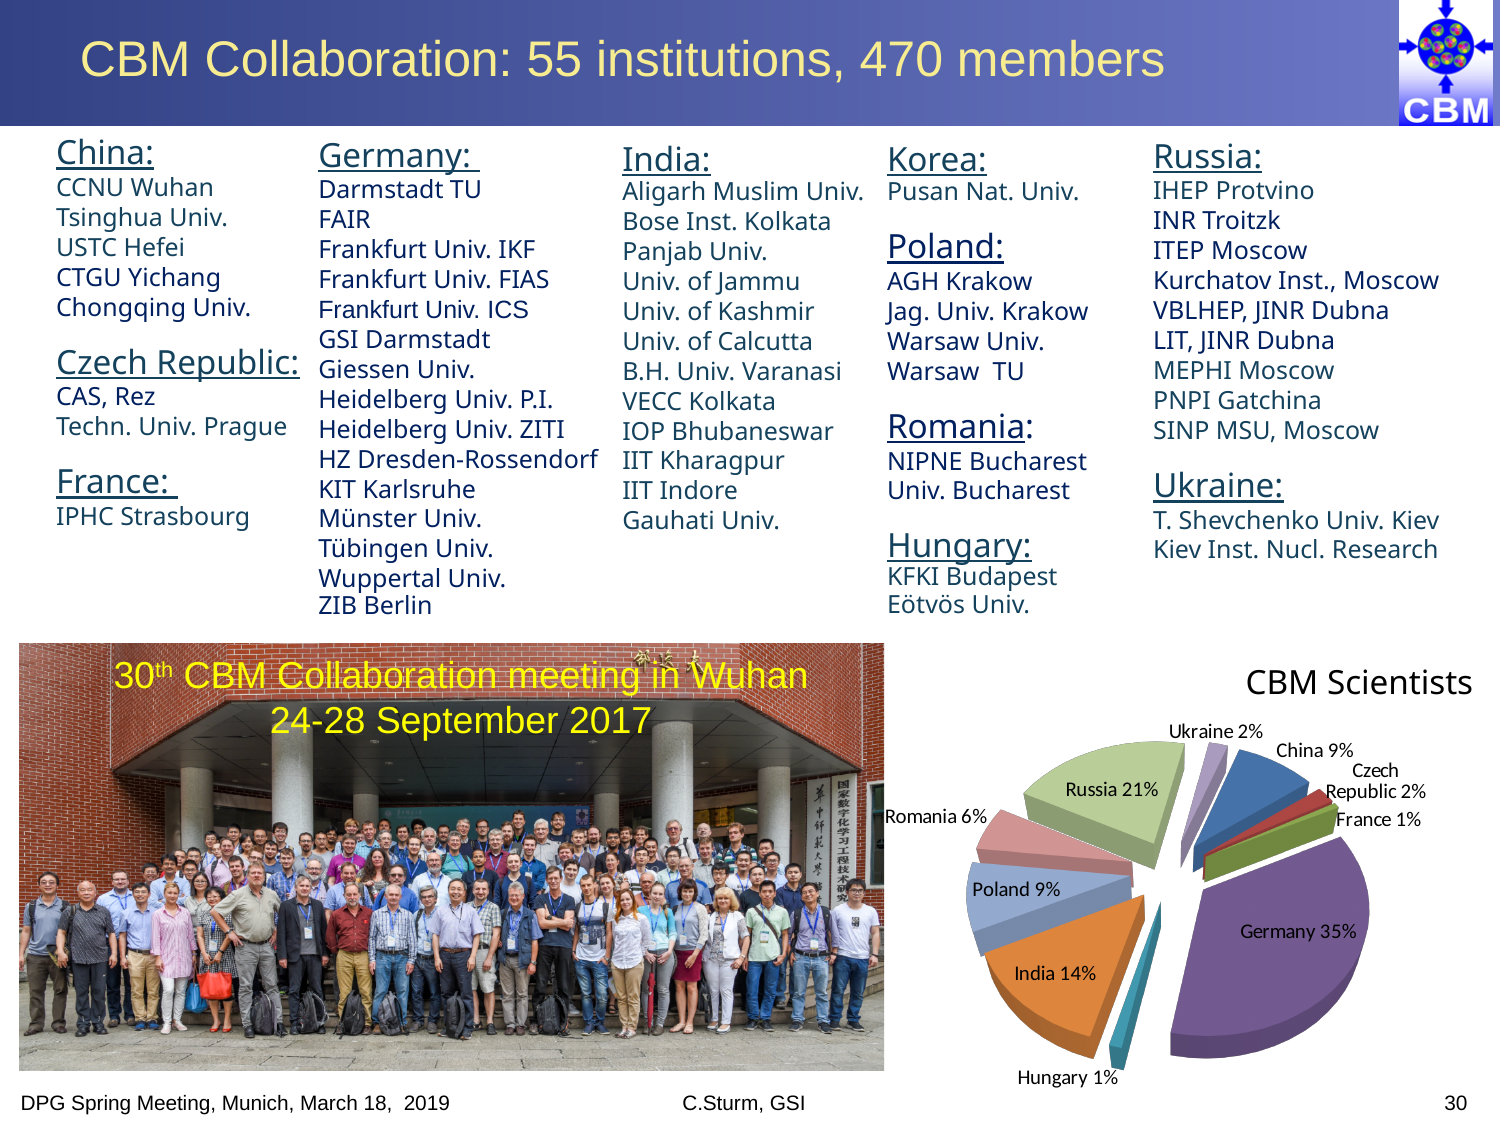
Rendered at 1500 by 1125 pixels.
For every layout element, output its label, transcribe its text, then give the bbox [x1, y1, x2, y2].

text_box Korea: Pusan Nat. Univ. Poland: AGH Krakow Jag. Univ. Krakow Warsaw Univ. Warsaw TU Romania: NIPNE Bucharest Univ. Bucharest Hungary: KFKI Budapest Eötvös Univ. [872, 148, 1138, 624]
picture [1399, 0, 1493, 126]
footer C.Sturm, GSI [666, 1082, 843, 1125]
title CBM Collaboration: 55 institutions, 470 members [64, 0, 1385, 114]
chart [845, 694, 1500, 1118]
text_box CBM Scientists [1230, 682, 1489, 693]
text_box China: CCNU Wuhan Tsinghua Univ. USTC Hefei CTGU Yichang Chongqing Univ. Czech Republic: CAS, Rez Techn. Univ. Prague France: IPHC Strasbourg [41, 124, 420, 642]
text_box Russia: IHEP Protvino INR Troitzk ITEP Moscow Kurchatov Inst., Moscow VBLHEP, JINR Dubna LIT, JINR Dubna MEPHI Moscow PNPI Gatchina SINP MSU, Moscow Ukraine: T. Shevchenko Univ. Kiev Kiev Inst. Nucl. Research [1138, 127, 1500, 682]
text_box Germany: Darmstadt TU FAIR Frankfurt Univ. IKF Frankfurt Univ. FIAS Frankfurt Univ. ICS GSI Darmstadt Giessen Univ. Heidelberg Univ. P.I. Heidelberg Univ. ZITI HZ Dresden-Rossendorf KIT Karlsruhe Münster Univ. Tübingen Univ. Wuppertal Univ. ZIB Berlin [303, 126, 635, 626]
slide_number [5, 1082, 514, 1125]
picture [18, 643, 885, 1072]
text_box India: Aligarh Muslim Univ. Bose Inst. Kolkata Panjab Univ. Univ. of Jammu Univ. of Kashmir Univ. of Calcutta B.H. Univ. Varanasi VECC Kolkata IOP Bhubaneswar IIT Kharagpur IIT Indore Gauhati Univ. [607, 148, 872, 543]
